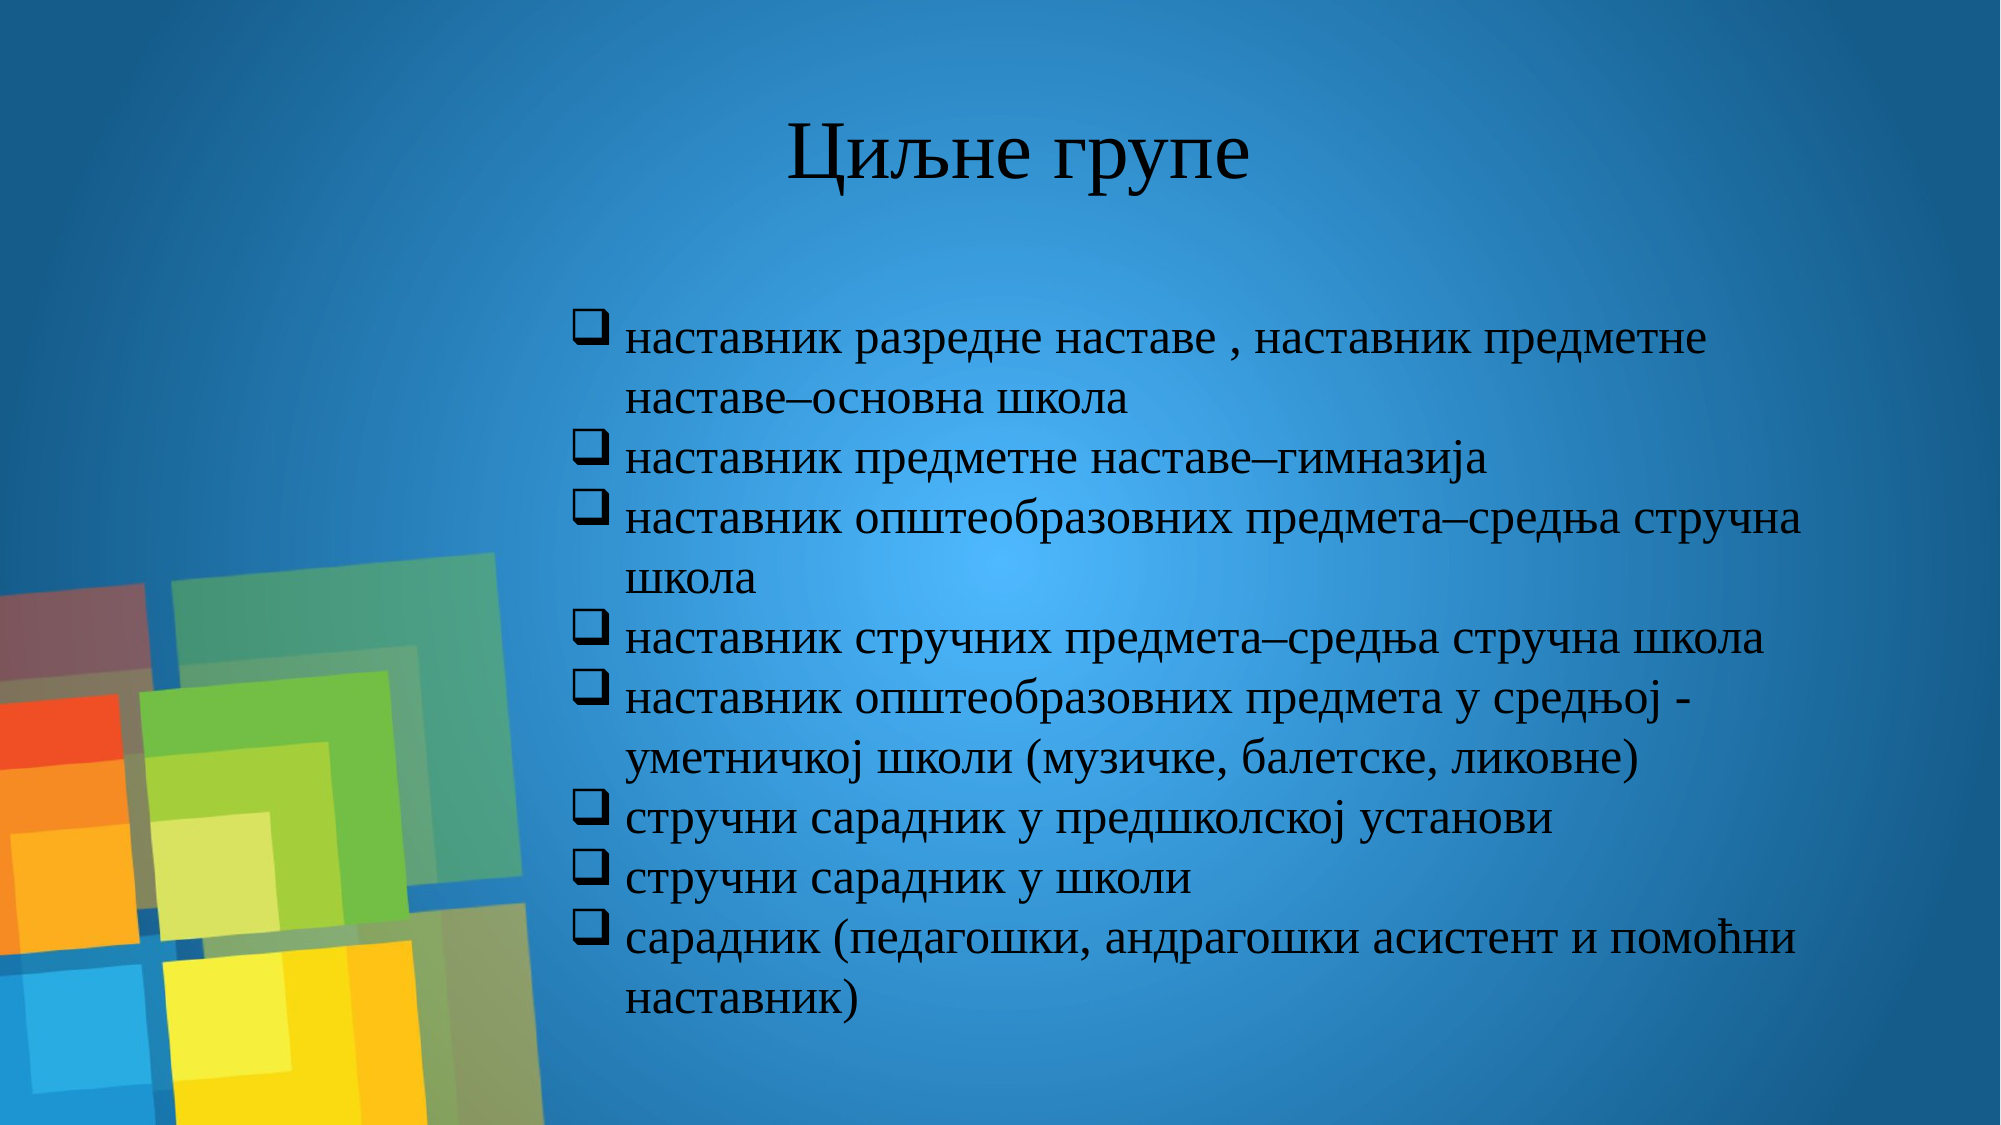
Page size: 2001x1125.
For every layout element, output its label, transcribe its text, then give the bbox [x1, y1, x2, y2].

text_box Циљне групе [468, 87, 1569, 203]
picture [0, 0, 2001, 1125]
text_box наставник разредне наставе , наставник предметне наставе–основна школа наставник предметне наставе–гимназија наставник општеобразовних предмета–средња стручна школа наставник стручних предмета–средња стручна школа наставник општеобразовних предмета у средњој -уметничкој школи (музичке, балетске, ликовне) стручни сарадник у предшколској установи стручни сарадник у школи сарадник (педагошки, андрагошки асистент и помоћни наставник) [554, 296, 1881, 1125]
